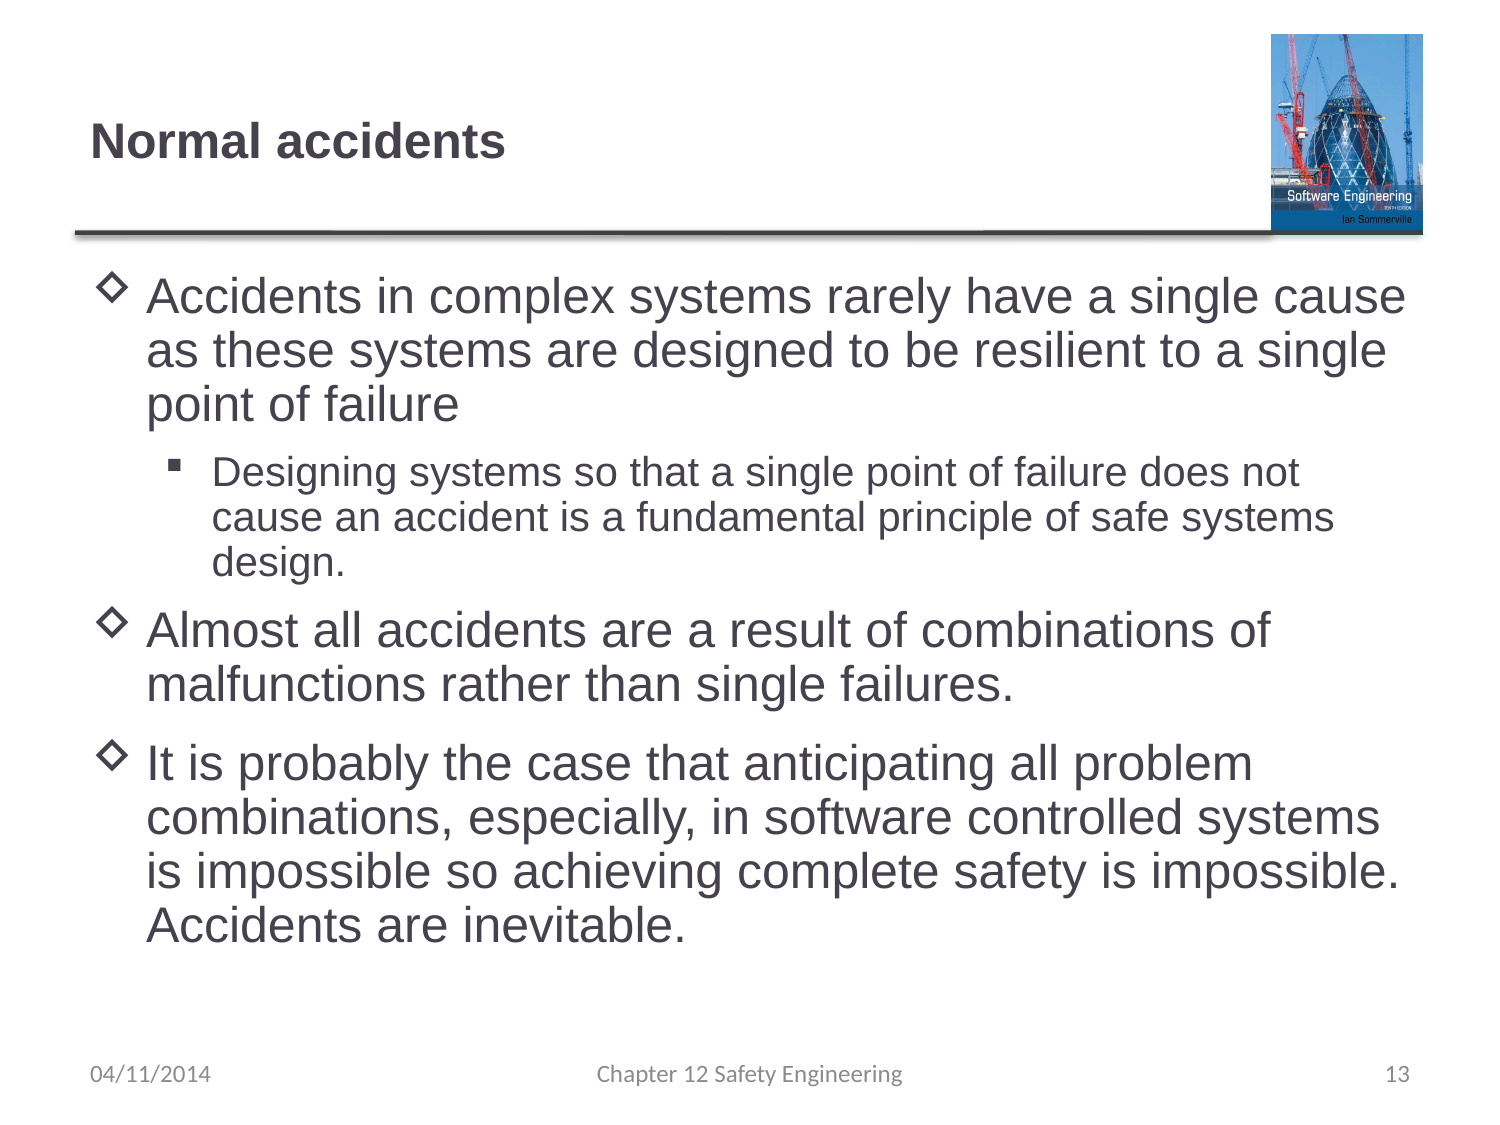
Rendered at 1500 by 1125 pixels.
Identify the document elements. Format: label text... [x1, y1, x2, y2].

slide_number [75, 1042, 425, 1103]
slide_number 13 [1074, 1042, 1425, 1103]
picture [1271, 34, 1423, 230]
title Normal accidents [74, 44, 1272, 233]
footer Chapter 12 Safety Engineering [512, 1042, 988, 1103]
list Accidents in complex systems rarely have a single cause as these systems are designed to be resilient to a single point of failure Designing systems so that a single point of failure does not cause an accident is a fundamental principle of safe systems design. Almost all accidents are a result of combinations of malfunctions rather than single failures. It is probably the case that anticipating all problem combinations, especially, in software controlled systems is impossible so achieving complete safety is impossible. Accidents are inevitable. [75, 262, 1425, 1005]
